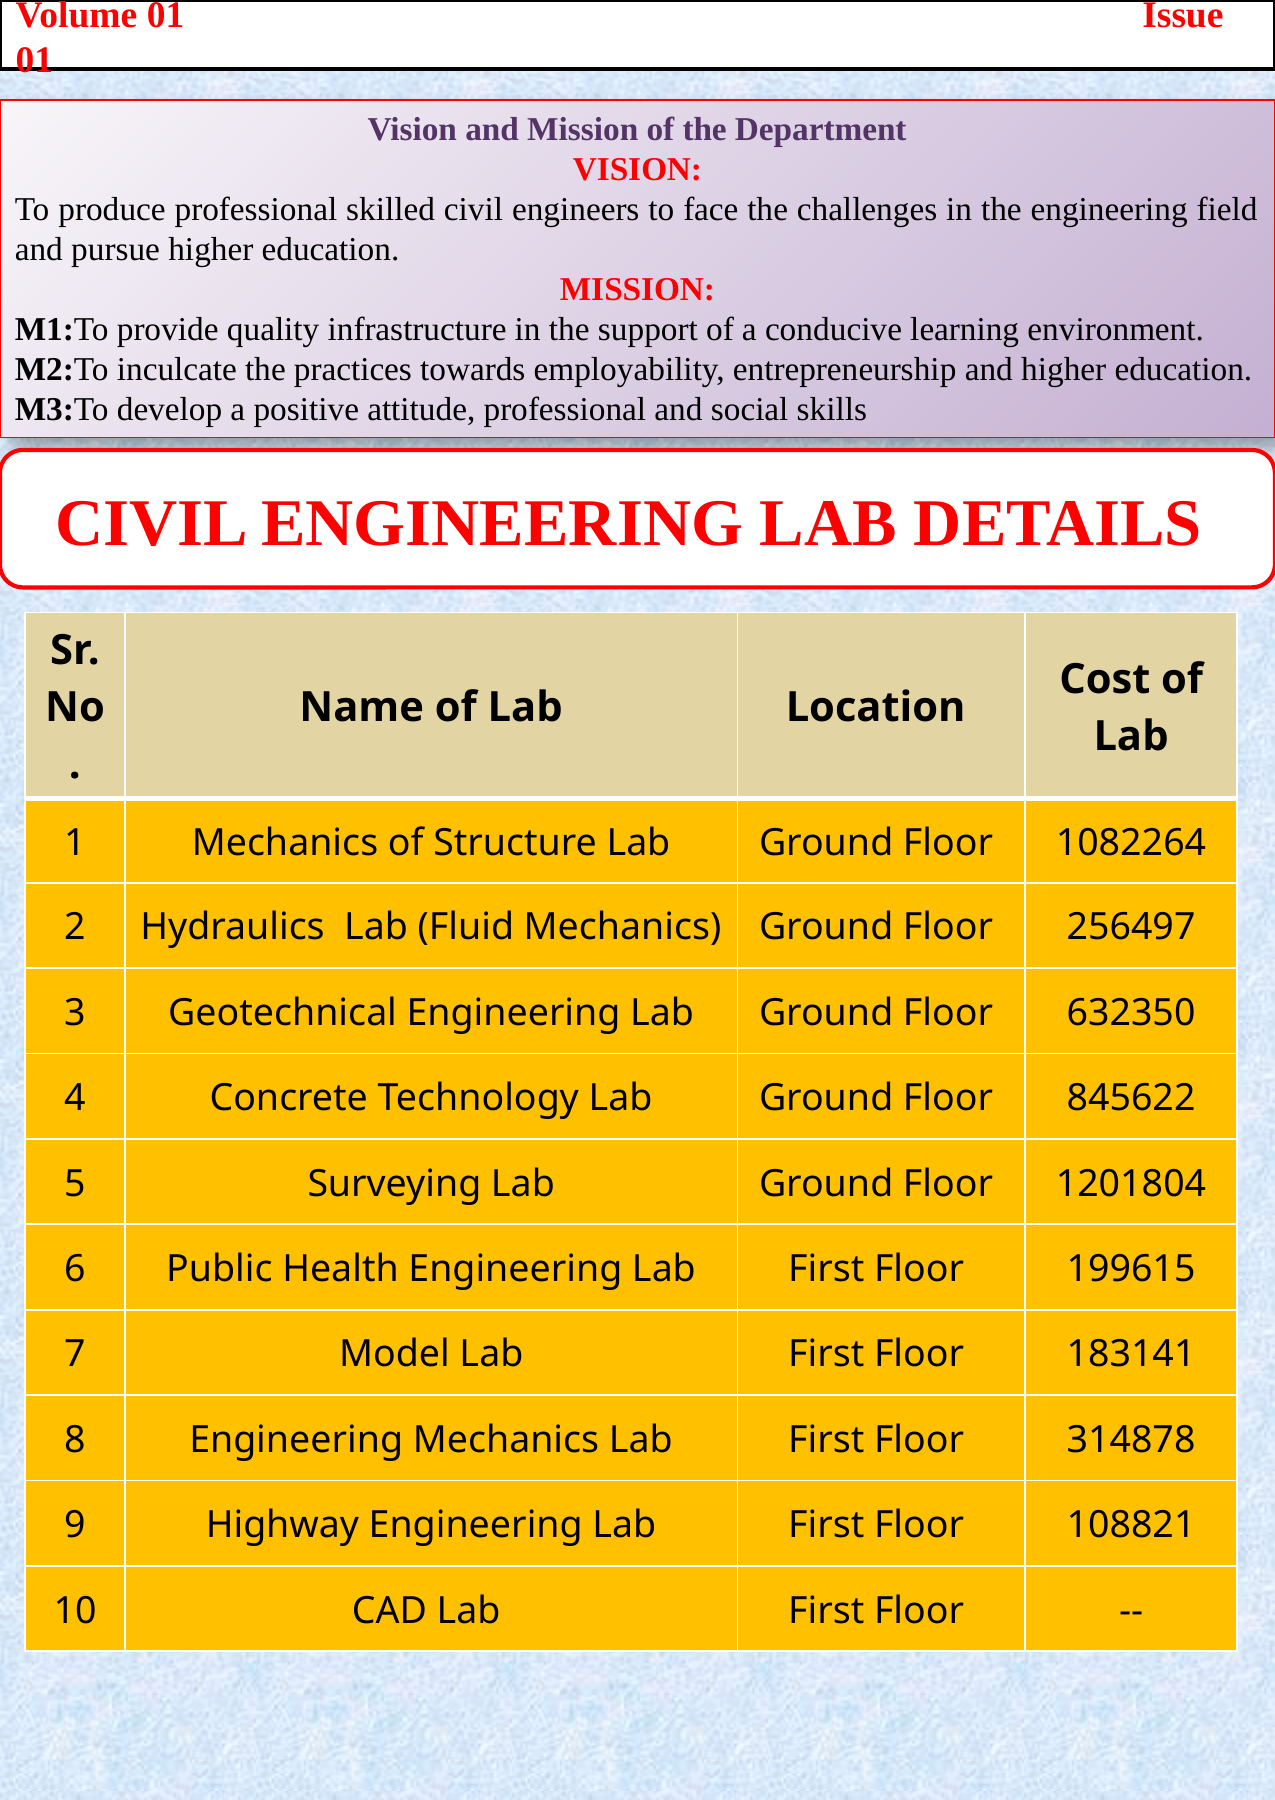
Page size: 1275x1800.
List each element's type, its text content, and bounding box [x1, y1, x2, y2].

text_box Civil engineering LAB Details [0, 447, 1275, 590]
table_cell First Floor [738, 1225, 1024, 1309]
table_cell Ground Floor [738, 969, 1024, 1053]
table_cell Model Lab [126, 1311, 737, 1394]
table_cell 2 [26, 884, 124, 967]
table_cell CAD Lab [126, 1567, 737, 1650]
table_cell Mechanics of Structure Lab [126, 801, 737, 882]
text_box Vision and Mission of the Department VISION: To produce professional skilled civil engineers to face the challenges in the engineering field and pursue higher education. MISSION: M1:To provide quality infrastructure in the support of a conducive learning environment. M2:To inculcate the practices towards employability, entrepreneurship and higher education. M3:To develop a positive attitude, professional and social skills [0, 99, 1275, 438]
table_cell 8 [26, 1396, 124, 1480]
table_cell First Floor [738, 1396, 1024, 1480]
table_cell 314878 [1026, 1396, 1236, 1480]
table_header Location [738, 613, 1024, 796]
table_cell -- [1026, 1567, 1236, 1650]
table_cell 7 [26, 1311, 124, 1394]
table_cell Highway Engineering Lab [126, 1481, 737, 1565]
table_cell Concrete Technology Lab [126, 1054, 737, 1138]
table_cell 1 [26, 801, 124, 882]
table_cell 9 [26, 1481, 124, 1565]
table_cell First Floor [738, 1481, 1024, 1565]
table_cell First Floor [738, 1567, 1024, 1650]
table_cell 108821 [1026, 1481, 1236, 1565]
picture [0, 577, 1275, 1800]
table_cell 183141 [1026, 1311, 1236, 1394]
picture [0, 438, 1275, 461]
table_header Cost of Lab [1026, 613, 1236, 796]
table_cell 5 [26, 1140, 124, 1223]
table_cell Geotechnical Engineering Lab [126, 969, 737, 1053]
table_cell First Floor [738, 1311, 1024, 1394]
table_cell 199615 [1026, 1225, 1236, 1309]
table_cell 1082264 [1026, 801, 1236, 882]
table_cell Engineering Mechanics Lab [126, 1396, 737, 1480]
table_cell Surveying Lab [126, 1140, 737, 1223]
table_header Name of Lab [126, 613, 737, 796]
table_header Sr. No. [26, 613, 124, 796]
table_cell Ground Floor [738, 884, 1024, 967]
table_cell 845622 [1026, 1054, 1236, 1138]
table_cell 6 [26, 1225, 124, 1309]
table_cell Ground Floor [738, 1054, 1024, 1138]
table_cell 256497 [1026, 884, 1236, 967]
table_cell 1201804 [1026, 1140, 1236, 1223]
table_cell Ground Floor [738, 1140, 1024, 1223]
table_cell 632350 [1026, 969, 1236, 1053]
table_cell 3 [26, 969, 124, 1053]
table_cell Hydraulics Lab (Fluid Mechanics) [126, 884, 737, 967]
table_cell 10 [26, 1567, 124, 1650]
table_cell 4 [26, 1054, 124, 1138]
table_cell Ground Floor [738, 801, 1024, 882]
table_cell Public Health Engineering Lab [126, 1225, 737, 1309]
picture [0, 71, 1275, 99]
text_box Volume 01 Issue 01 [0, 0, 1275, 71]
